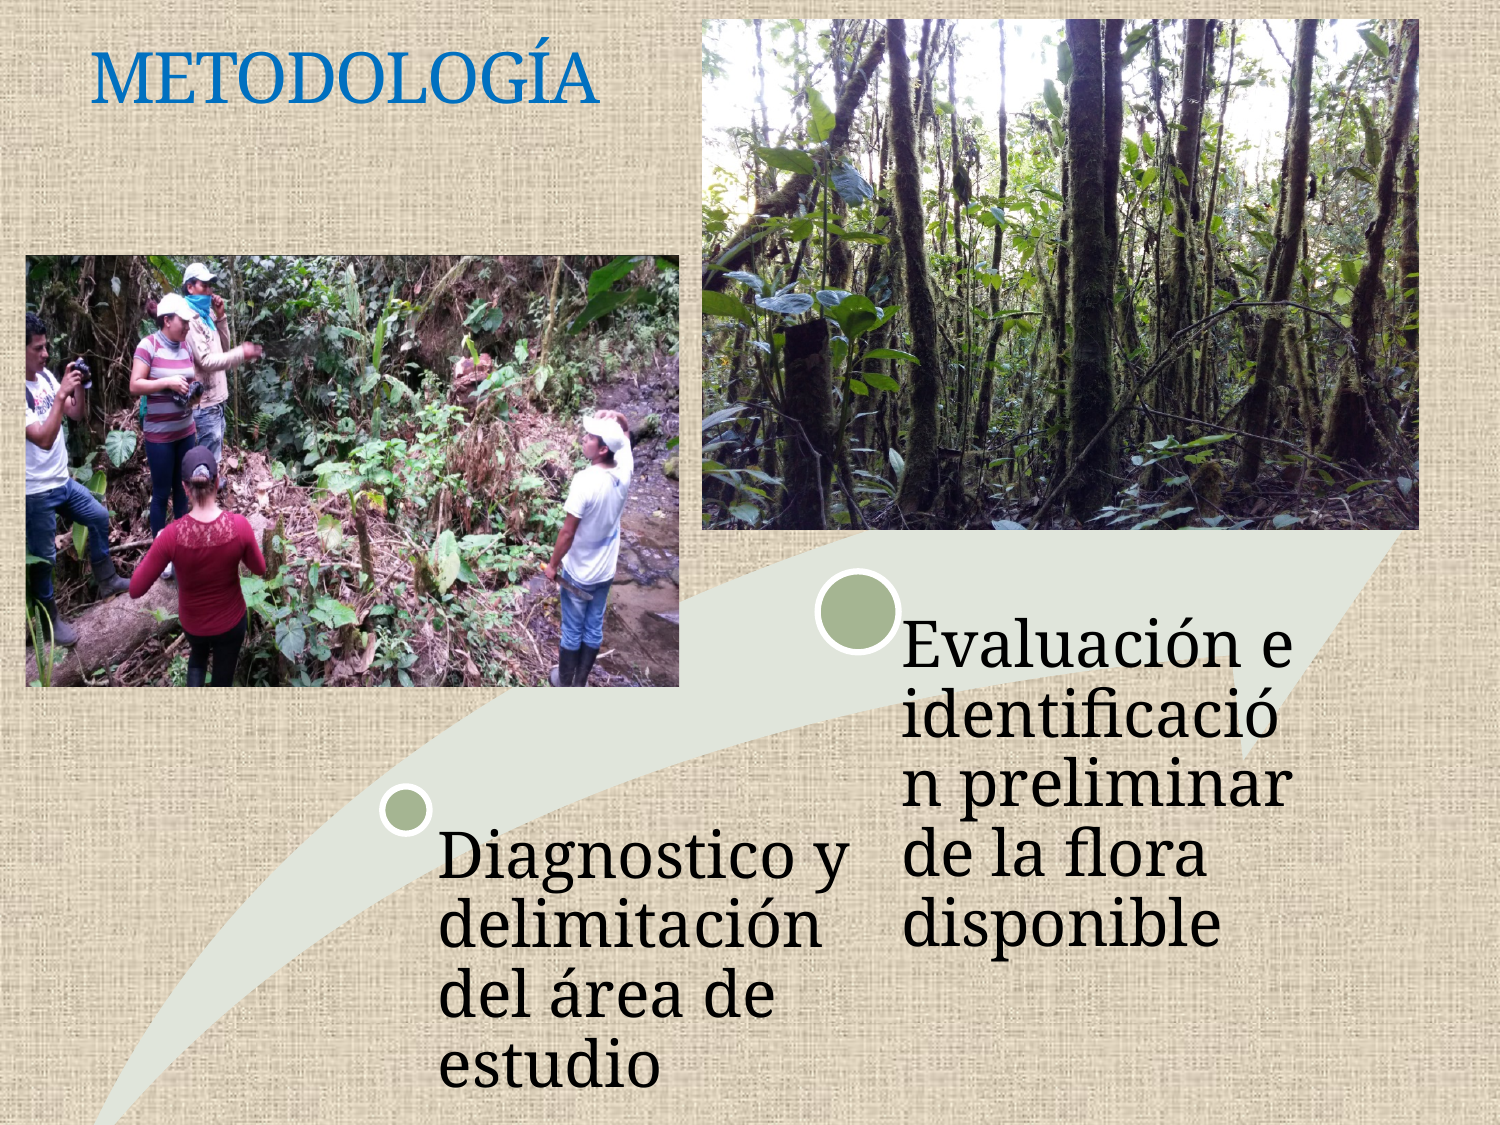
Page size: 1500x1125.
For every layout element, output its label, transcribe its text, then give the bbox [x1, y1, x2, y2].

title METODOLOGÍA [74, 24, 693, 126]
picture [0, 0, 1500, 1125]
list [72, 520, 1416, 1125]
